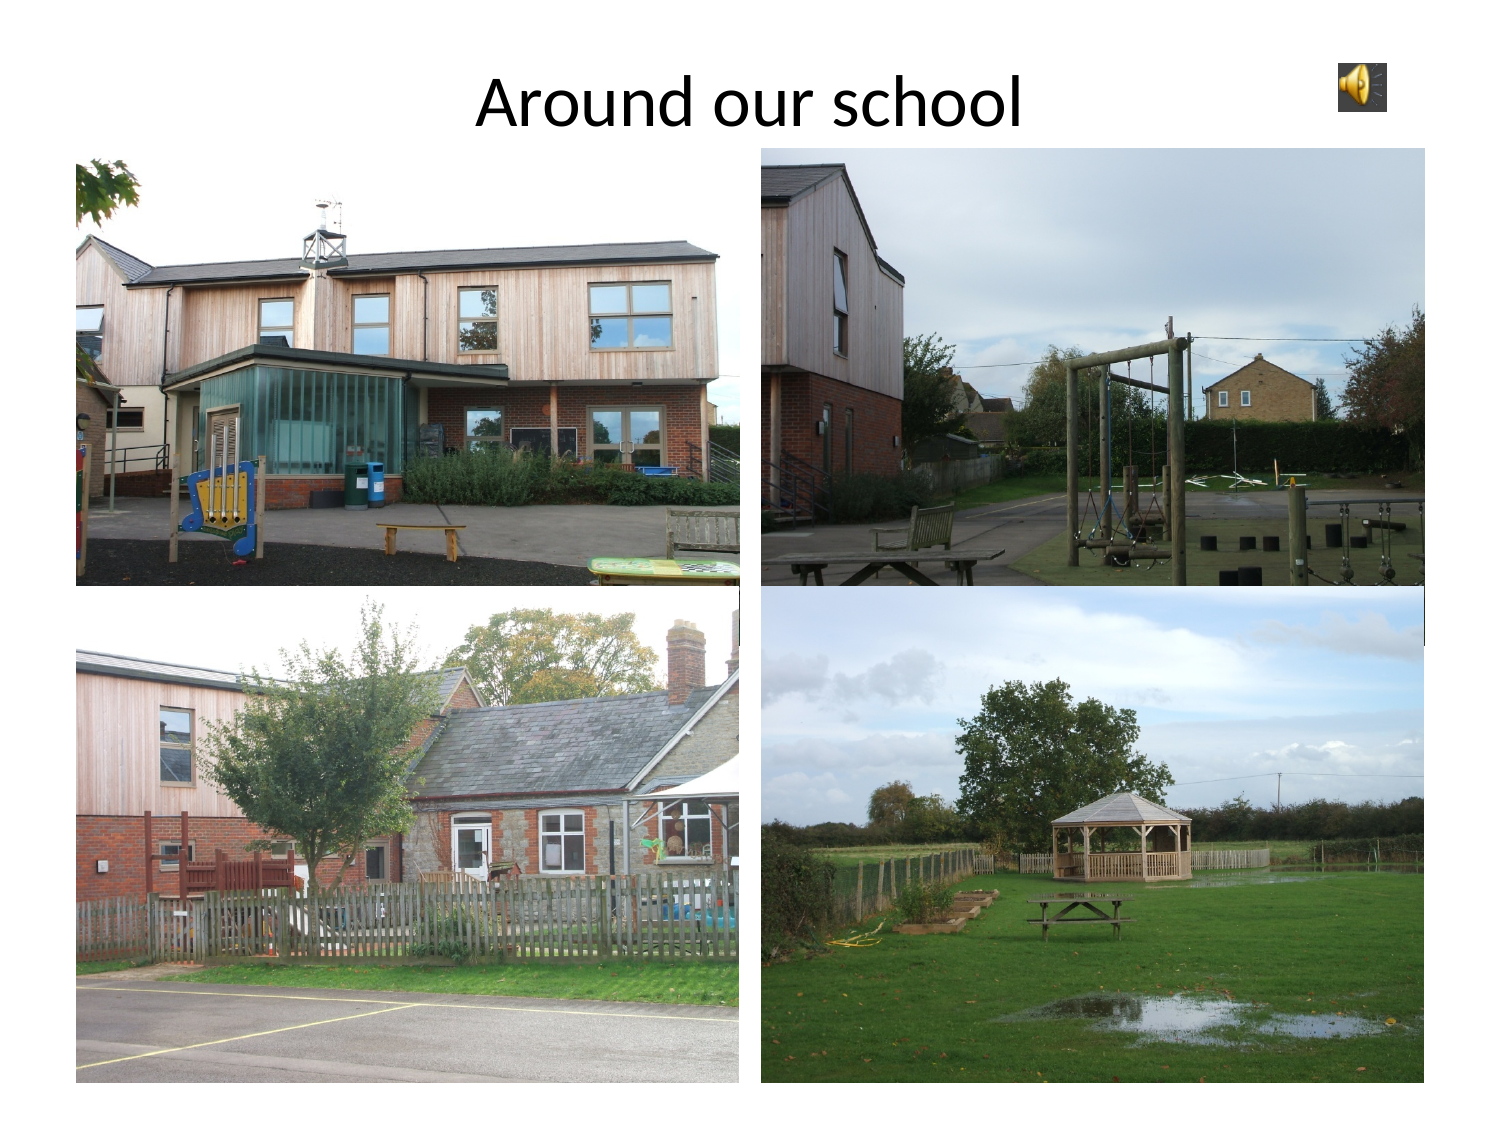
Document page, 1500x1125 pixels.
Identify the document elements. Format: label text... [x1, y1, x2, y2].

picture [761, 585, 1424, 1083]
title Around our school [75, 45, 1425, 149]
picture [1337, 62, 1388, 113]
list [761, 148, 1425, 586]
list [76, 148, 740, 586]
picture [76, 585, 739, 1083]
